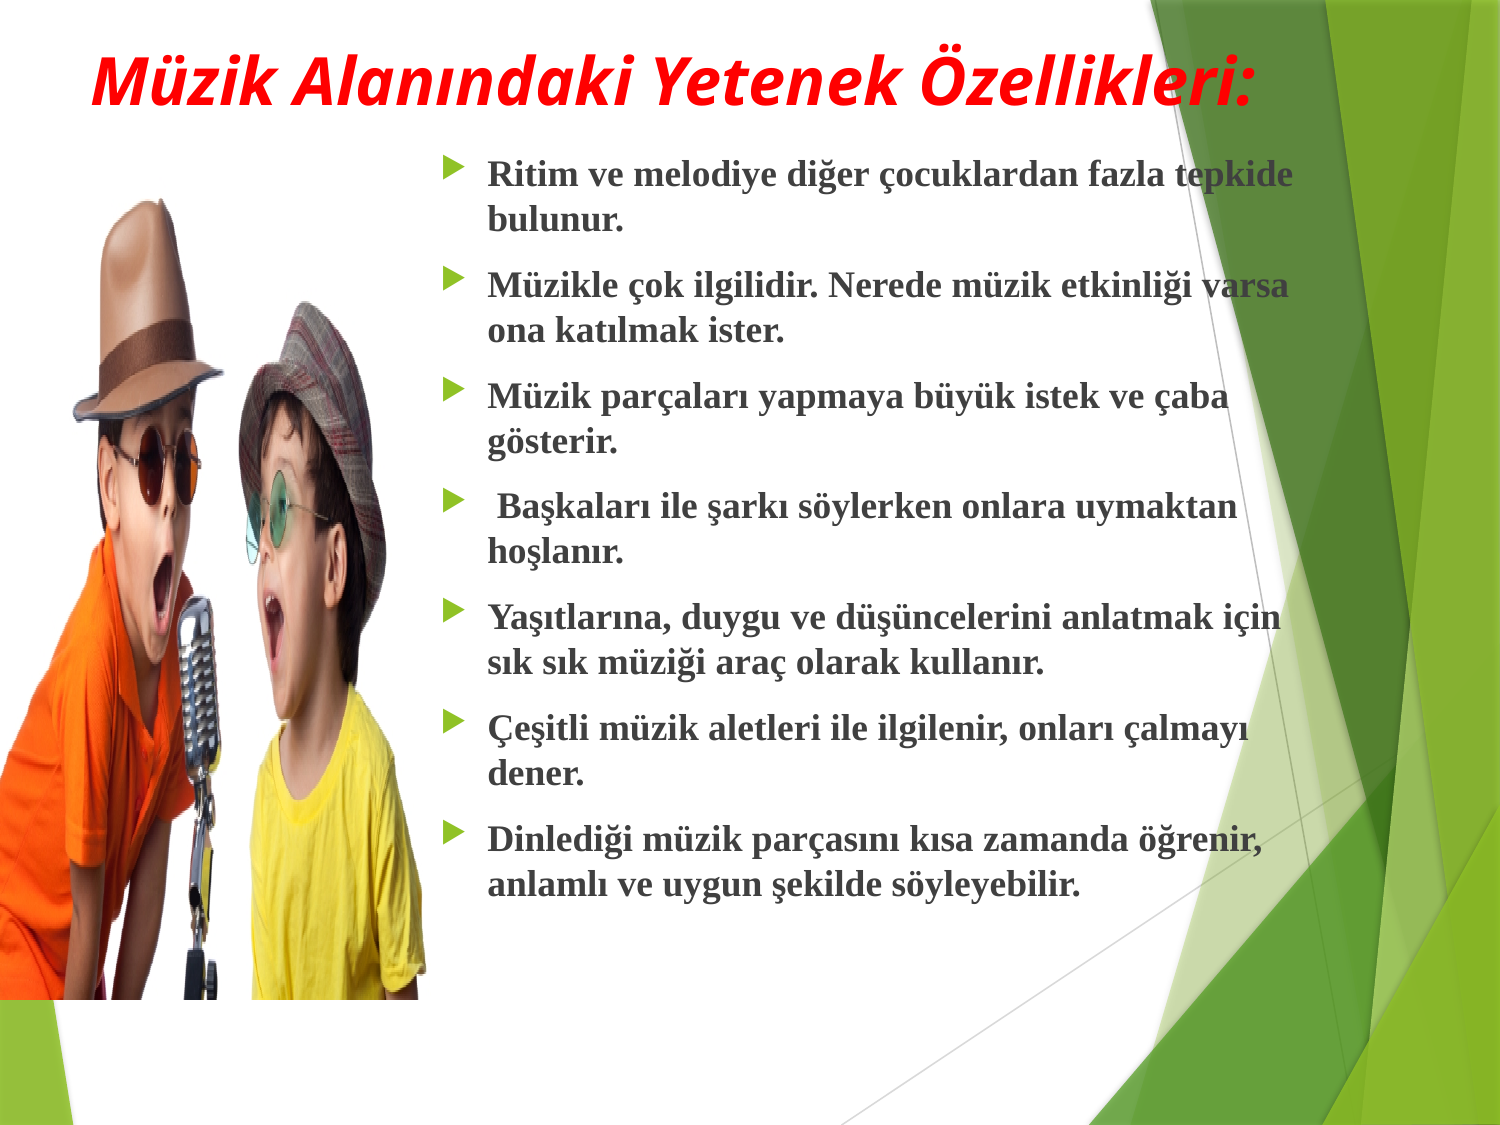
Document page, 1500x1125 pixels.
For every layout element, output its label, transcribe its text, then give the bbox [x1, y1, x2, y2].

list Ritim ve melodiye diğer çocuklardan fazla tepkide bulunur. Müzikle çok ilgilidir. Nerede müzik etkinliği varsa ona katılmak ister. Müzik parçaları yapmaya büyük istek ve çaba gösterir. Başkaları ile şarkı söylerken onlara uymaktan hoşlanır. Yaşıtlarına, duygu ve düşüncelerini anlatmak için sık sık müziği araç olarak kullanır. Çeşitli müzik aletleri ile ilgilenir, onları çalmayı dener. Dinlediği müzik parçasını kısa zamanda öğrenir, anlamlı ve uygun şekilde söyleyebilir. [407, 141, 1329, 1071]
picture [0, 140, 432, 1000]
title Müzik Alanındaki Yetenek Özellikleri: [75, 30, 1436, 219]
